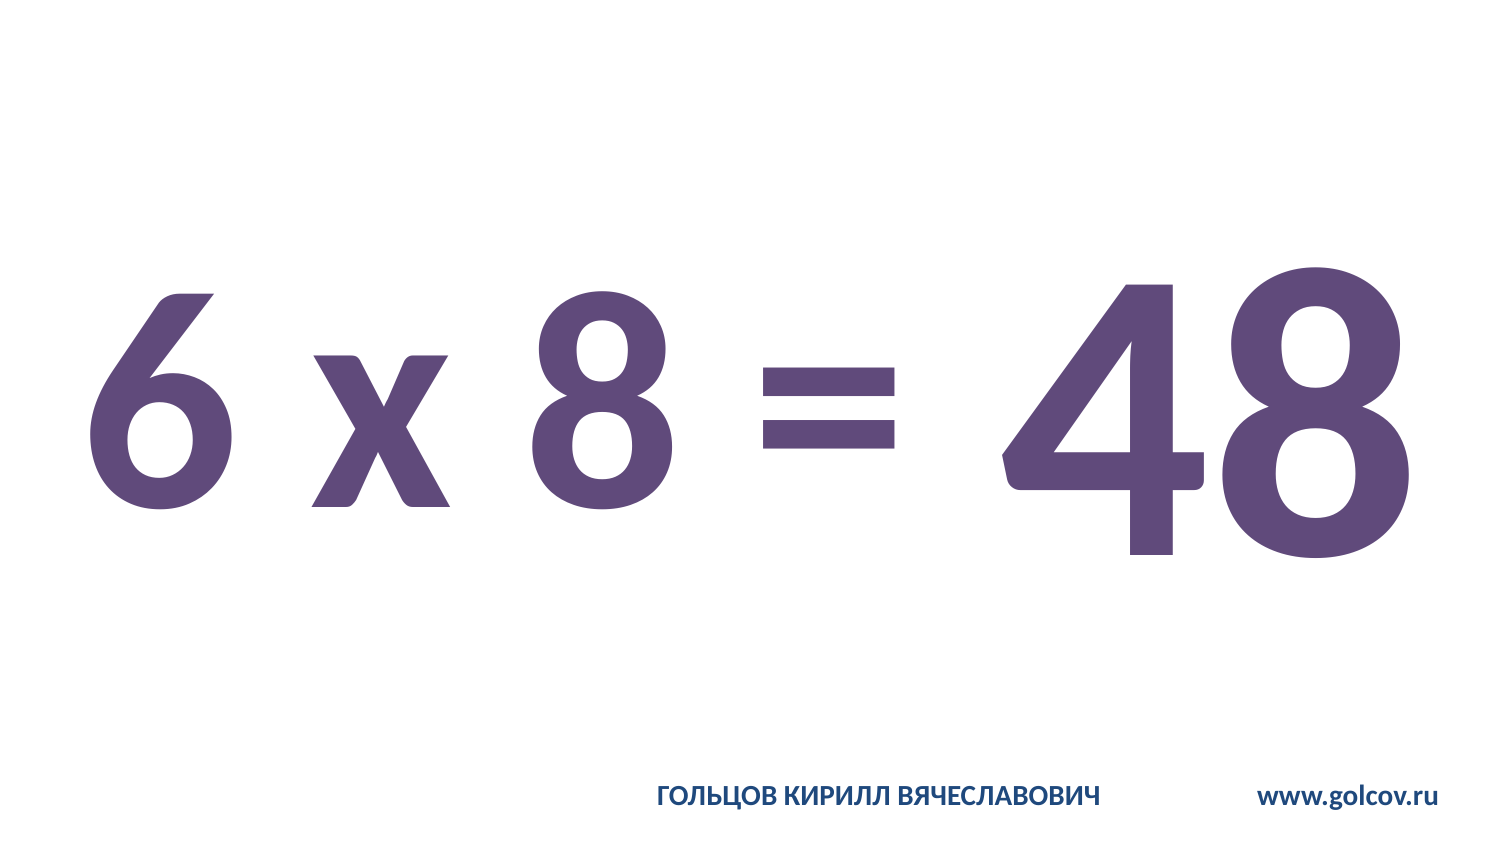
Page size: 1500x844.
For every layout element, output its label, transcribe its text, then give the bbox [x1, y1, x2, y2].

text_box ГОЛЬЦОВ КИРИЛЛ ВЯЧЕСЛАВОВИЧ www.golcov.ru [596, 776, 1500, 819]
text_box 48 [974, 298, 1447, 479]
title 6 x 8 = [64, 291, 1340, 473]
